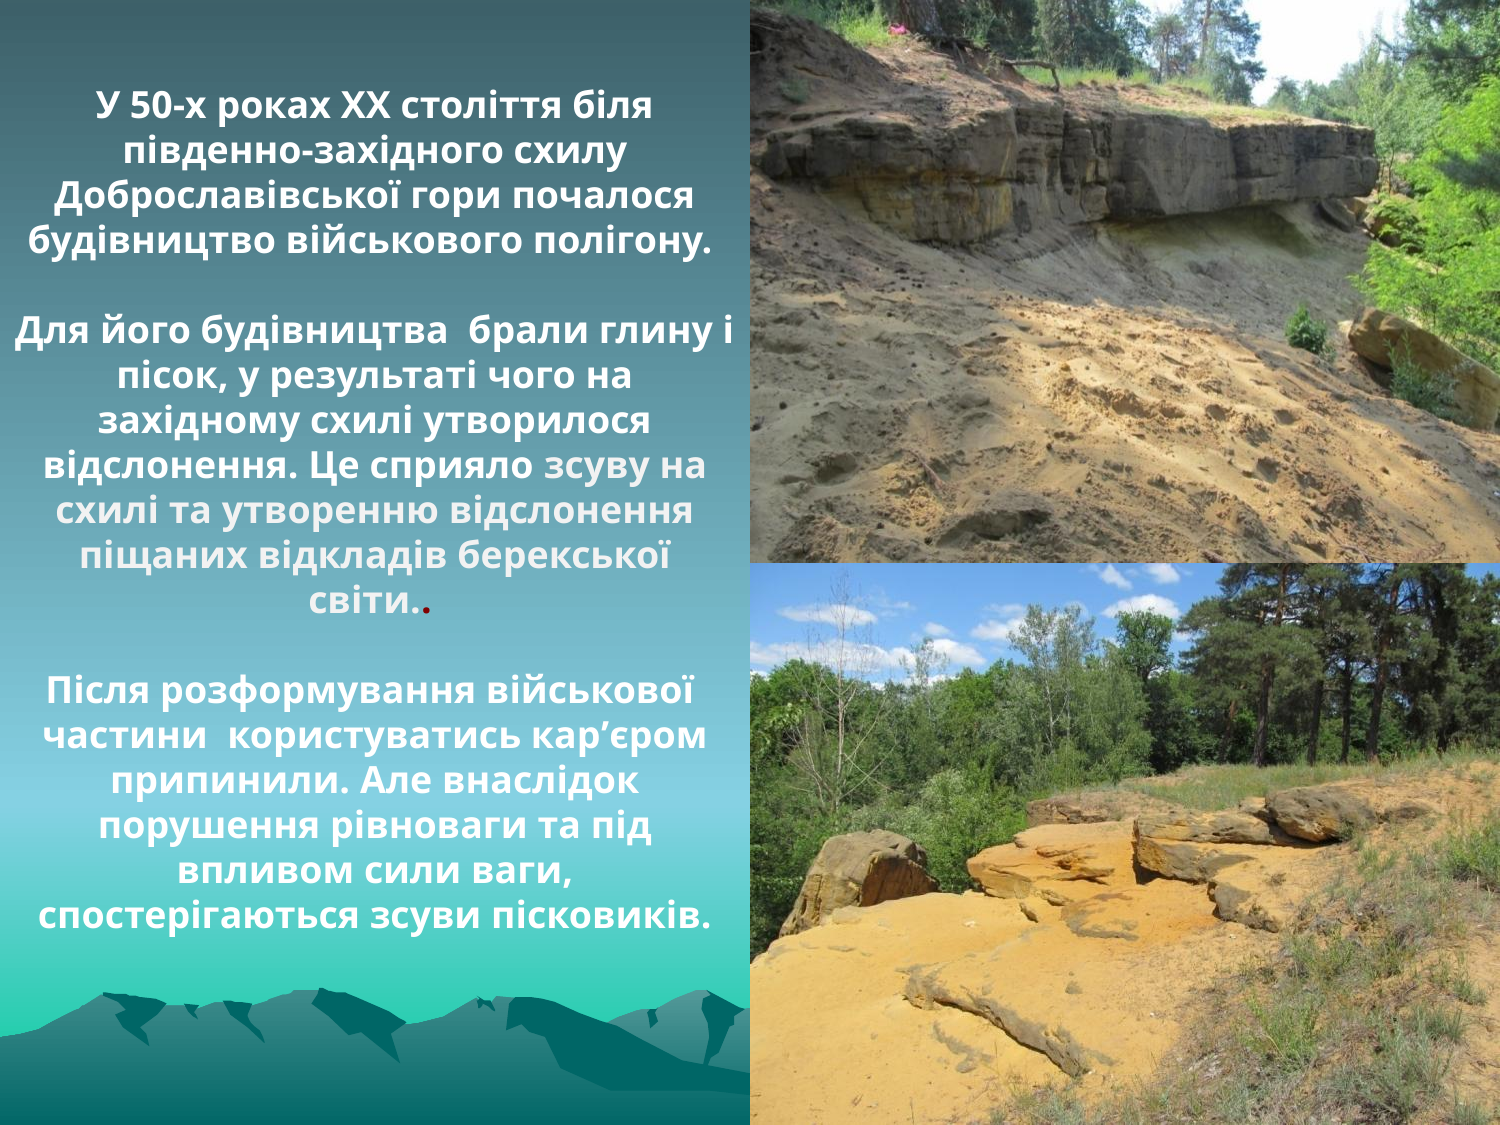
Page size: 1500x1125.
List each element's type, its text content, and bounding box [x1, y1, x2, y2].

text_box У 50-х роках ХХ століття біля південно-західного схилу Доброславівської гори почалося будівництво військового полігону. Для його будівництва брали глину і пісок, у результаті чого на західному схилі утворилося відслонення. Це сприяло зсуву на схилі та утворенню відслонення піщаних відкладів берекської світи.. Після розформування військової частини користуватись кар’єром припинили. Але внаслідок порушення рівноваги та під впливом сили ваги, спостерігаються зсуви пісковиків. [0, 28, 744, 1125]
picture [749, 0, 1500, 1125]
